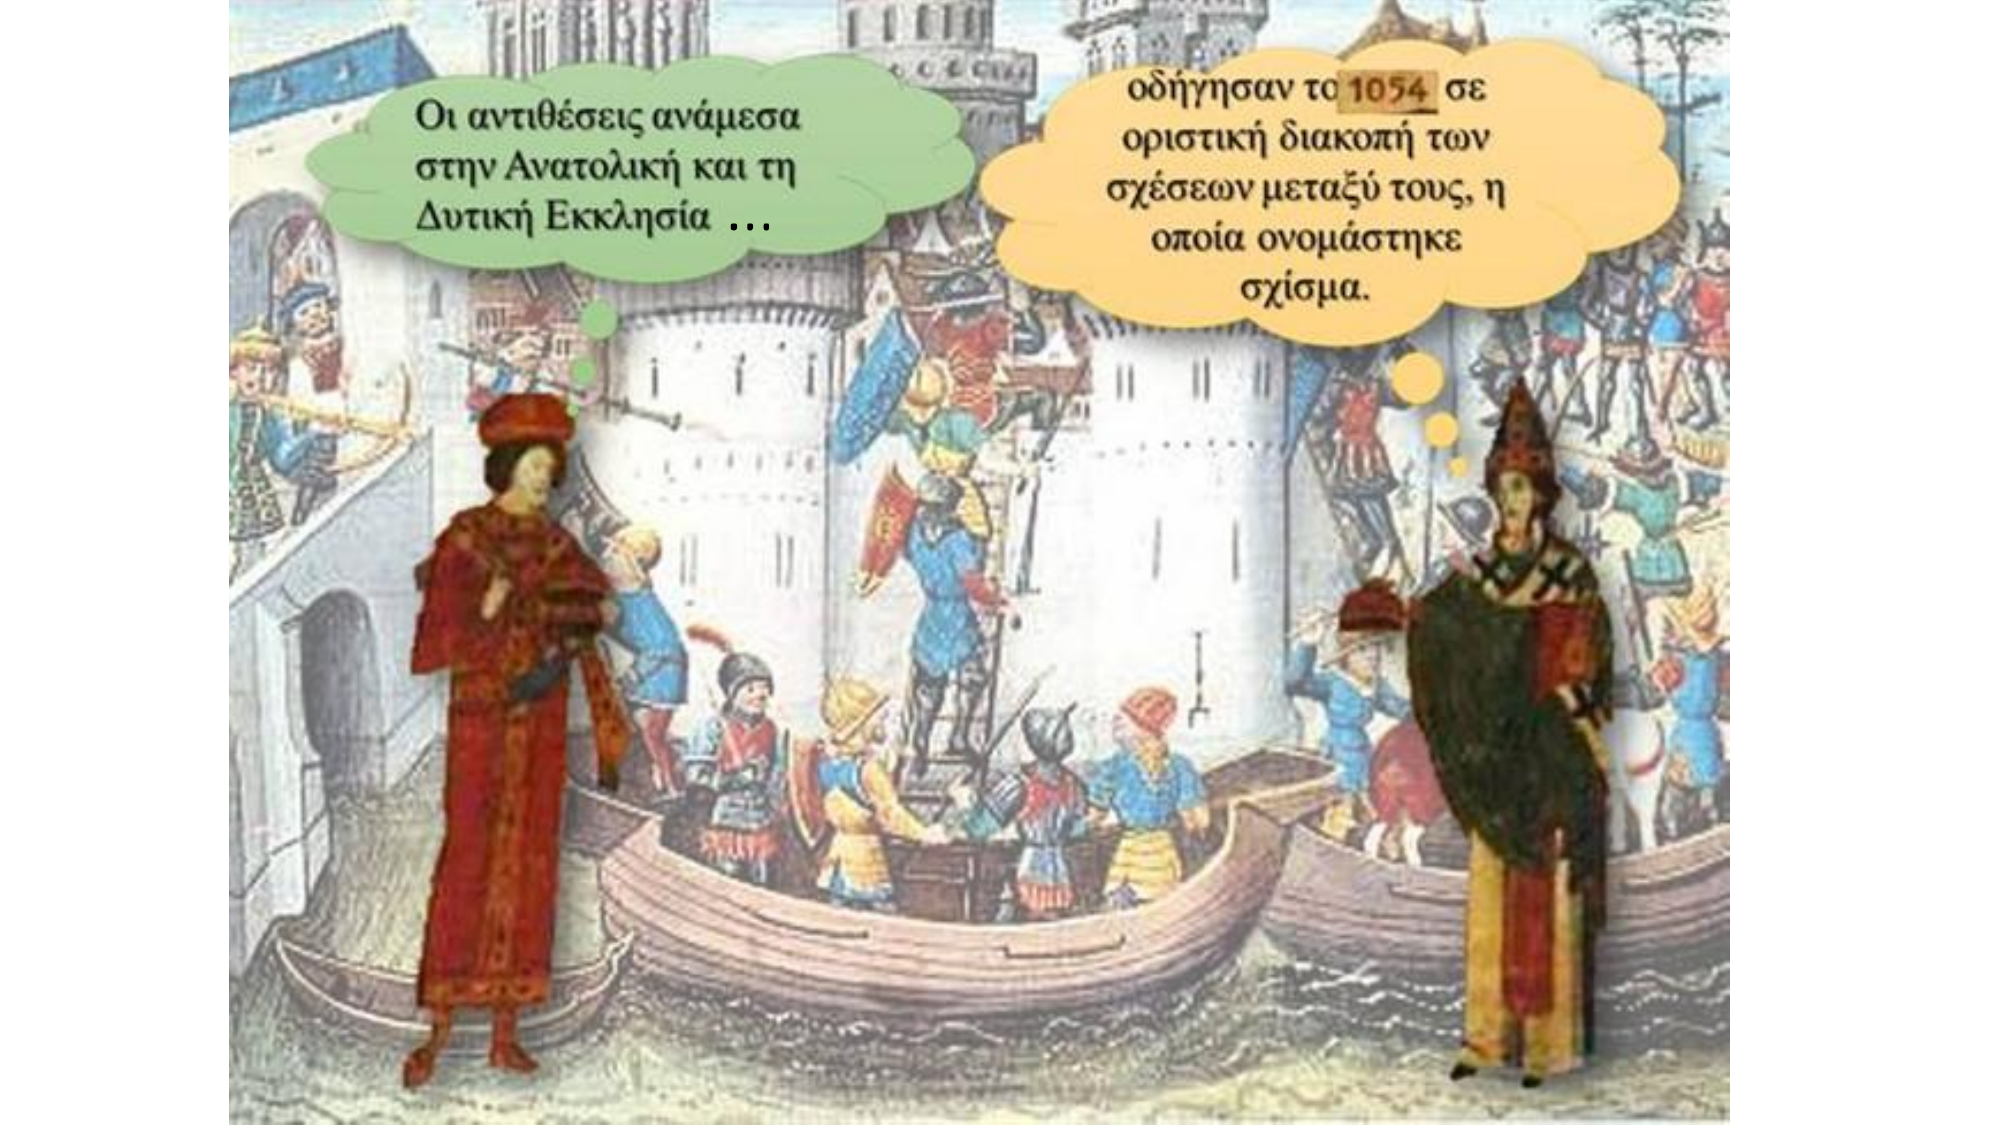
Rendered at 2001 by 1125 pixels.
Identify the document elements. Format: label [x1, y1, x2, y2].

list [229, 0, 1730, 1125]
picture [680, 138, 819, 293]
